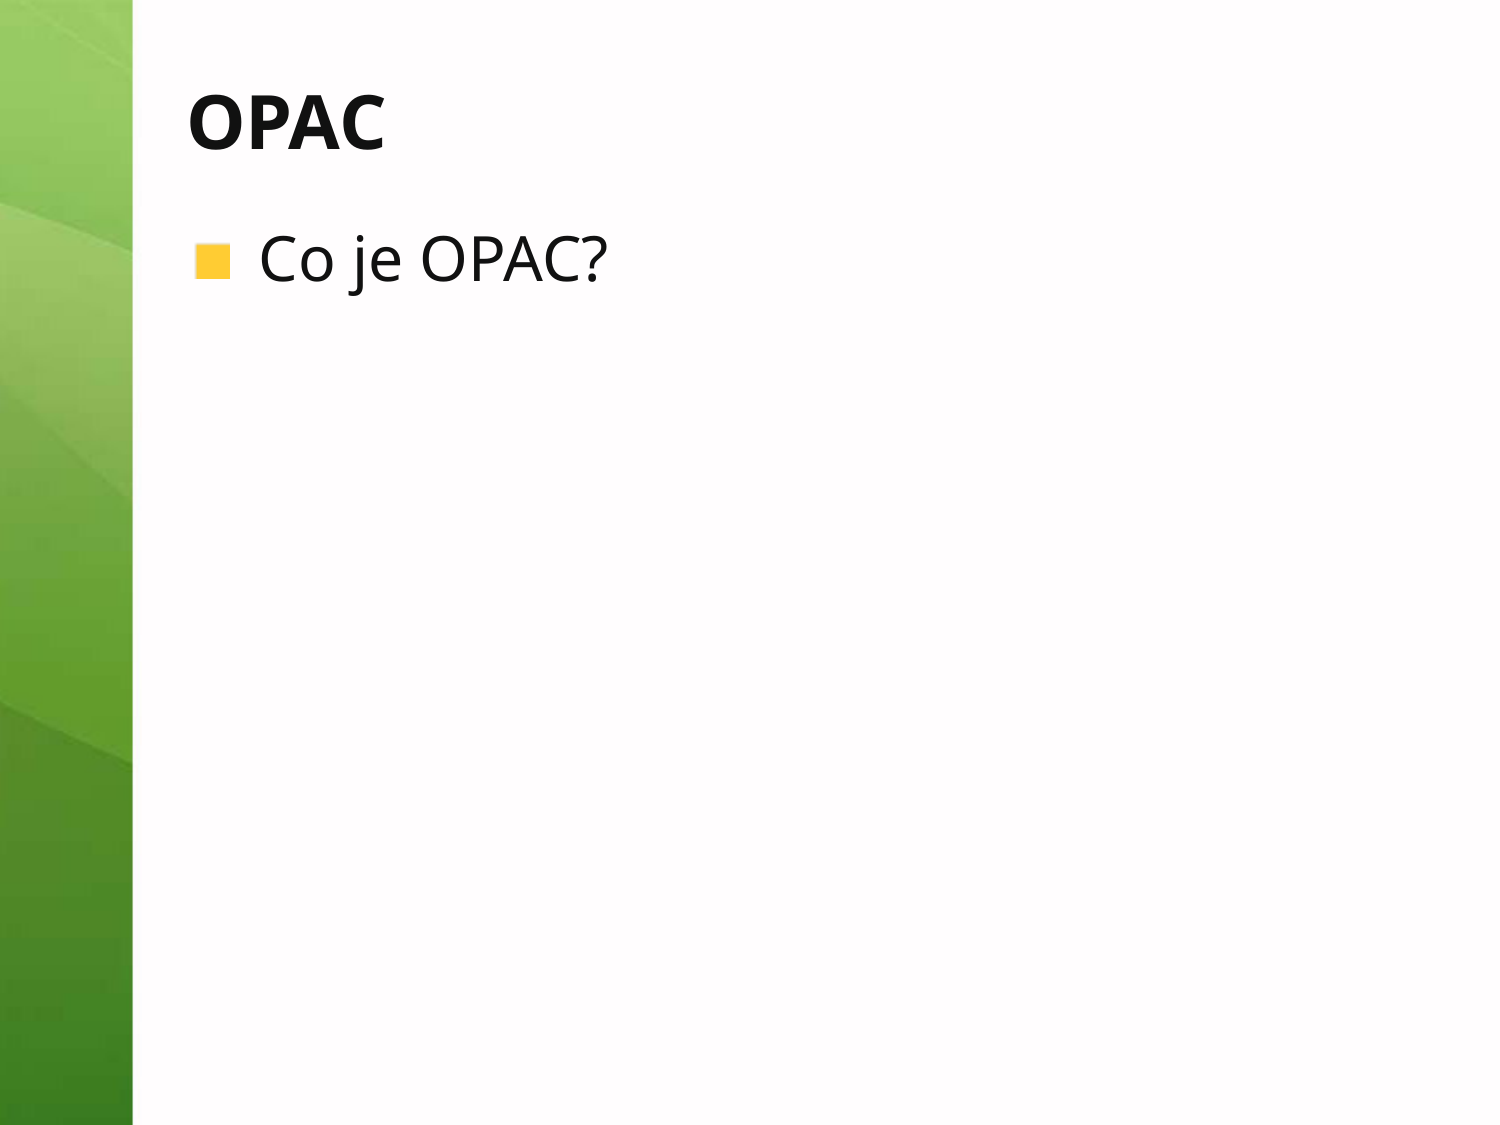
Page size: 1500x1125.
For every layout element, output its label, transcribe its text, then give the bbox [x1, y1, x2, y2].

list Co je OPAC? [171, 196, 1447, 1094]
title OPAC [171, 77, 1447, 161]
picture [0, 0, 1500, 1125]
